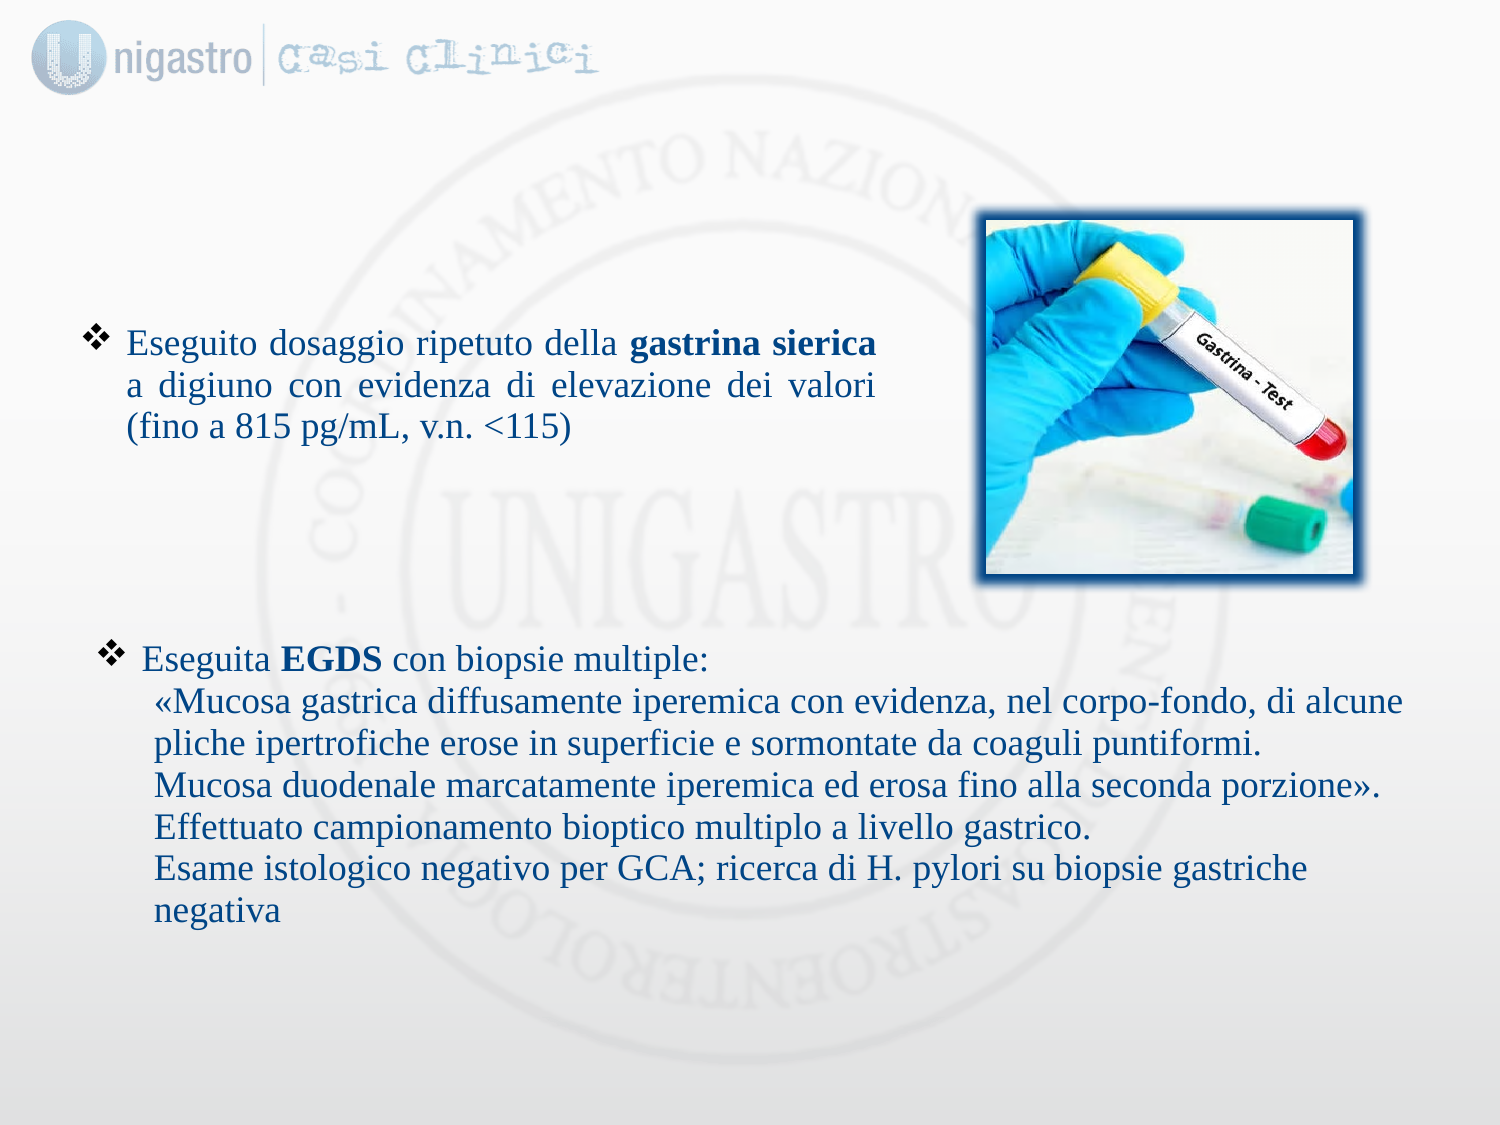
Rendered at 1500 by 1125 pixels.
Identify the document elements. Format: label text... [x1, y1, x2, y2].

picture [1063, 338, 1071, 345]
picture [1073, 406, 1084, 412]
text_box Eseguita EGDS con biopsie multiple: «Mucosa gastrica diffusamente iperemica con evidenza, nel corpo-fondo, di alcune pliche ipertrofiche erose in superficie e sormontate da coaguli puntiformi. Mucosa duodenale marcatamente iperemica ed erosa fino alla seconda porzione». Effettuato campionamento bioptico multiplo a livello gastrico. Esame istologico negativo per GCA; ricerca di H. pylori su biopsie gastriche negativa [80, 586, 1420, 981]
picture [986, 220, 1353, 574]
text_box Eseguito dosaggio ripetuto della gastrina sierica a digiuno con evidenza di elevazione dei valori (fino a 815 pg/mL, v.n. <115) [64, 314, 892, 455]
